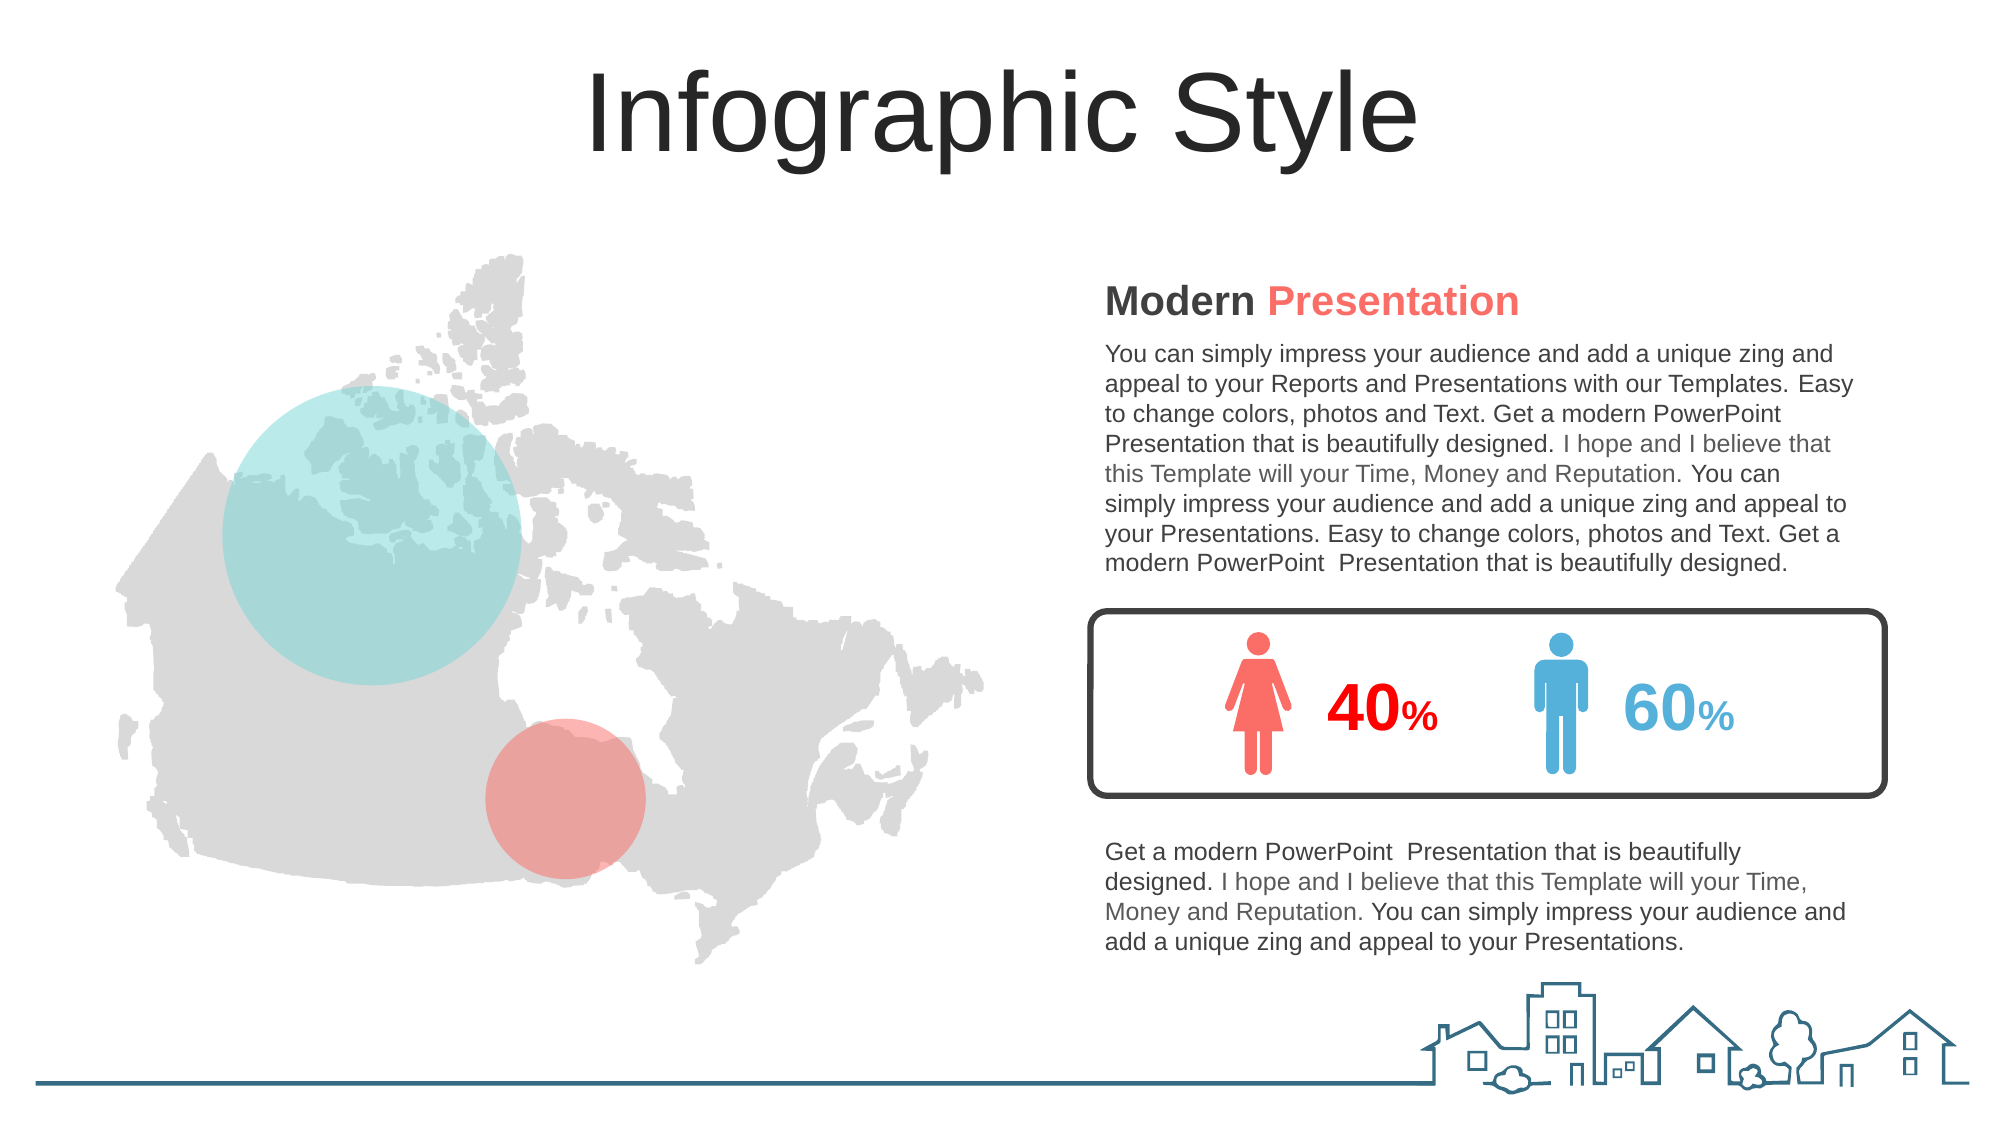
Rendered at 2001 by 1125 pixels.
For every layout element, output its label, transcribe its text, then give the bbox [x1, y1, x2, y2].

text_box 60% [1608, 656, 1751, 751]
text_box Modern Presentation [1090, 253, 1870, 339]
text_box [115, 253, 984, 965]
text_box [1089, 610, 1886, 797]
text_box 40% [1311, 656, 1454, 751]
list Infographic Style [53, 55, 1952, 175]
text_box [1224, 631, 1293, 777]
text_box [1533, 631, 1590, 776]
text_box Get a modern PowerPoint Presentation that is beautifully designed. I hope and I believe that this Template will your Time, Money and Reputation. You can simply impress your audience and add a unique zing and appeal to your Presentations. [1090, 828, 1870, 963]
text_box You can simply impress your audience and add a unique zing and appeal to your Reports and Presentations with our Templates. Easy to change colors, photos and Text. Get a modern PowerPoint Presentation that is beautifully designed. I hope and I believe that this Template will your Time, Money and Reputation. You can simply impress your audience and add a unique zing and appeal to your Presentations. Easy to change colors, photos and Text. Get a modern PowerPoint Presentation that is beautifully designed. [1090, 339, 1870, 585]
